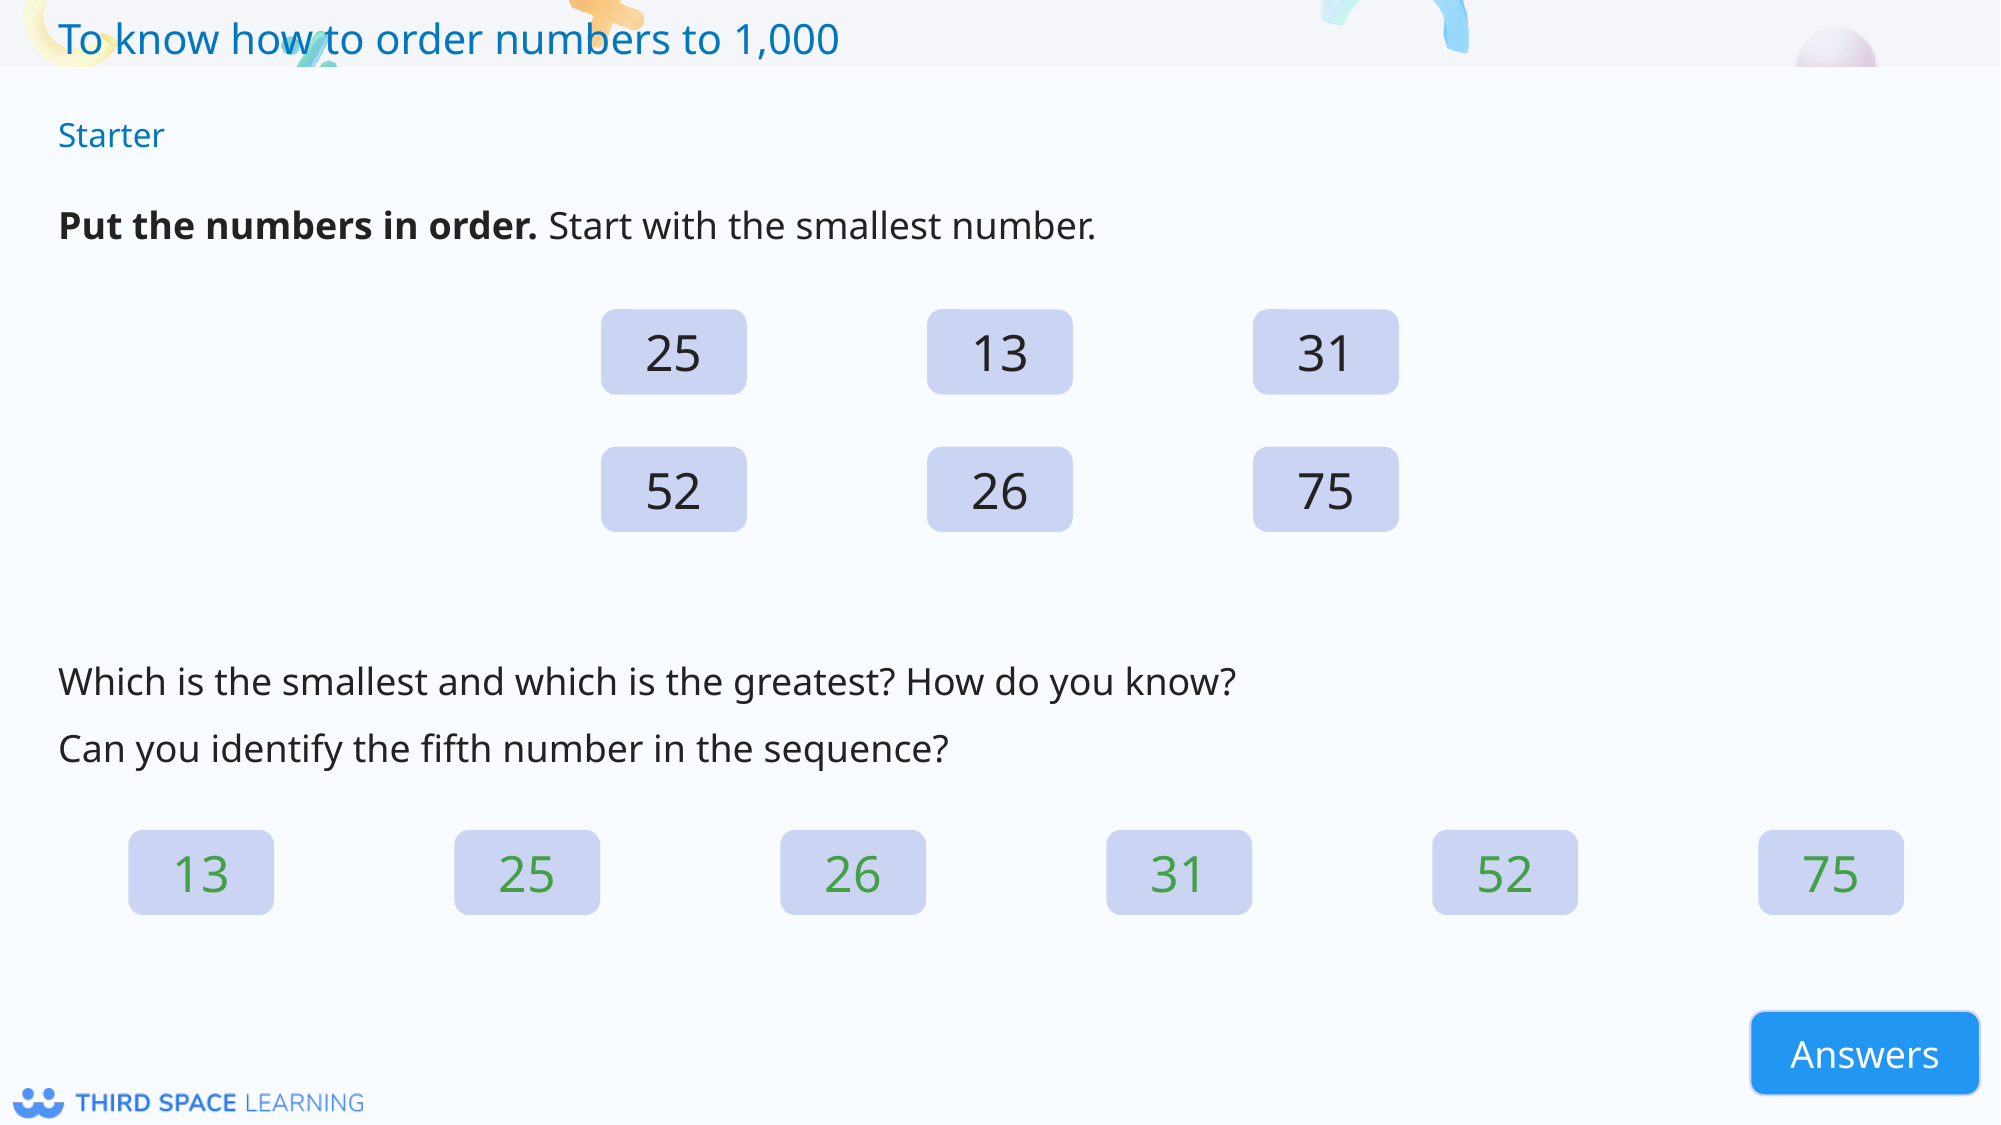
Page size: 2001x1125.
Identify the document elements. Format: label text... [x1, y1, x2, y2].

picture [13, 1088, 365, 1119]
text_box 13 [928, 310, 1072, 394]
text_box 26 [928, 447, 1072, 531]
text_box Answers [1750, 1010, 1981, 1096]
text_box 25 [455, 830, 600, 915]
picture [0, 0, 2000, 67]
text_box 13 [129, 830, 274, 915]
text_box 26 [781, 830, 926, 915]
text_box 52 [602, 447, 746, 531]
text_box 31 [1254, 310, 1398, 394]
list Starter [43, 107, 489, 171]
text_box 25 [602, 310, 746, 394]
text_box 52 [1433, 830, 1578, 915]
text_box 75 [1254, 447, 1398, 531]
text_box 31 [1107, 830, 1252, 915]
list Put the numbers in order. Start with the smallest number. [43, 171, 1969, 257]
text_box Which is the smallest and which is the greatest? How do you know? Can you identify the fifth number in the sequence? [43, 627, 1969, 790]
text_box 75 [1759, 830, 1904, 915]
